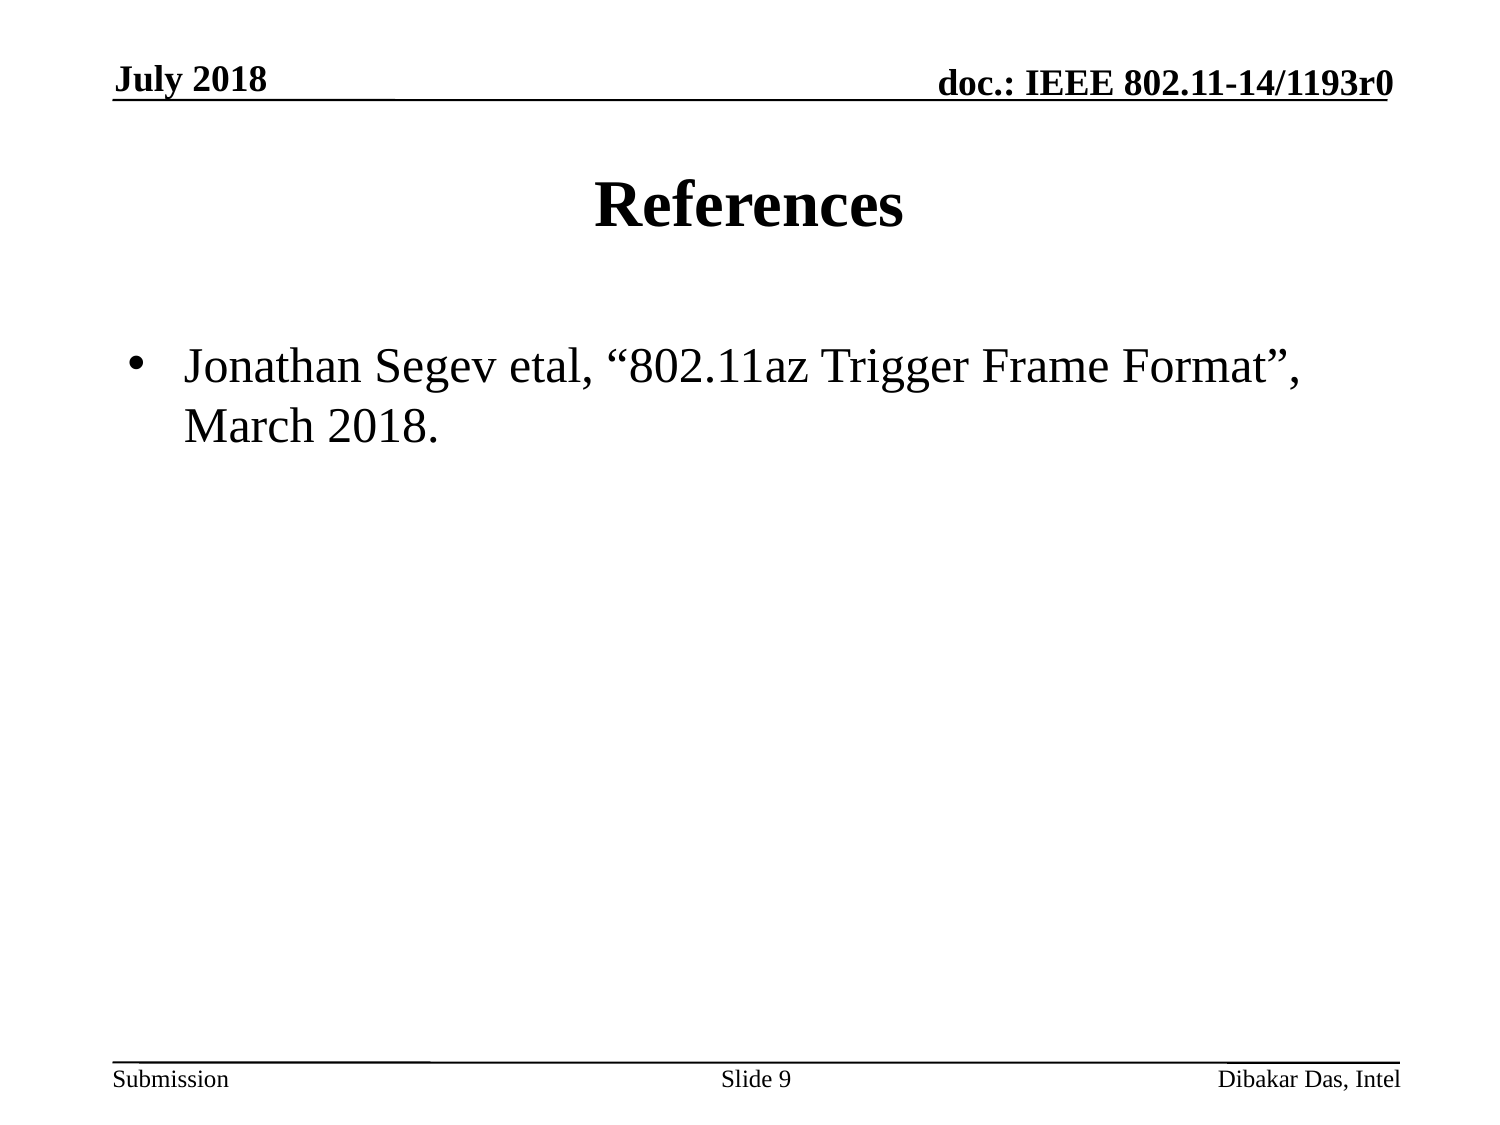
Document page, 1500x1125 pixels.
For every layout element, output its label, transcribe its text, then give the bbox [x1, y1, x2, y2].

list Jonathan Segev etal, “802.11az Trigger Frame Format”, March 2018. [112, 324, 1388, 1000]
title References [112, 112, 1388, 288]
footer Dibakar Das, Intel [878, 1061, 1402, 1093]
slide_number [114, 54, 423, 100]
slide_number Slide 9 [712, 1061, 800, 1123]
